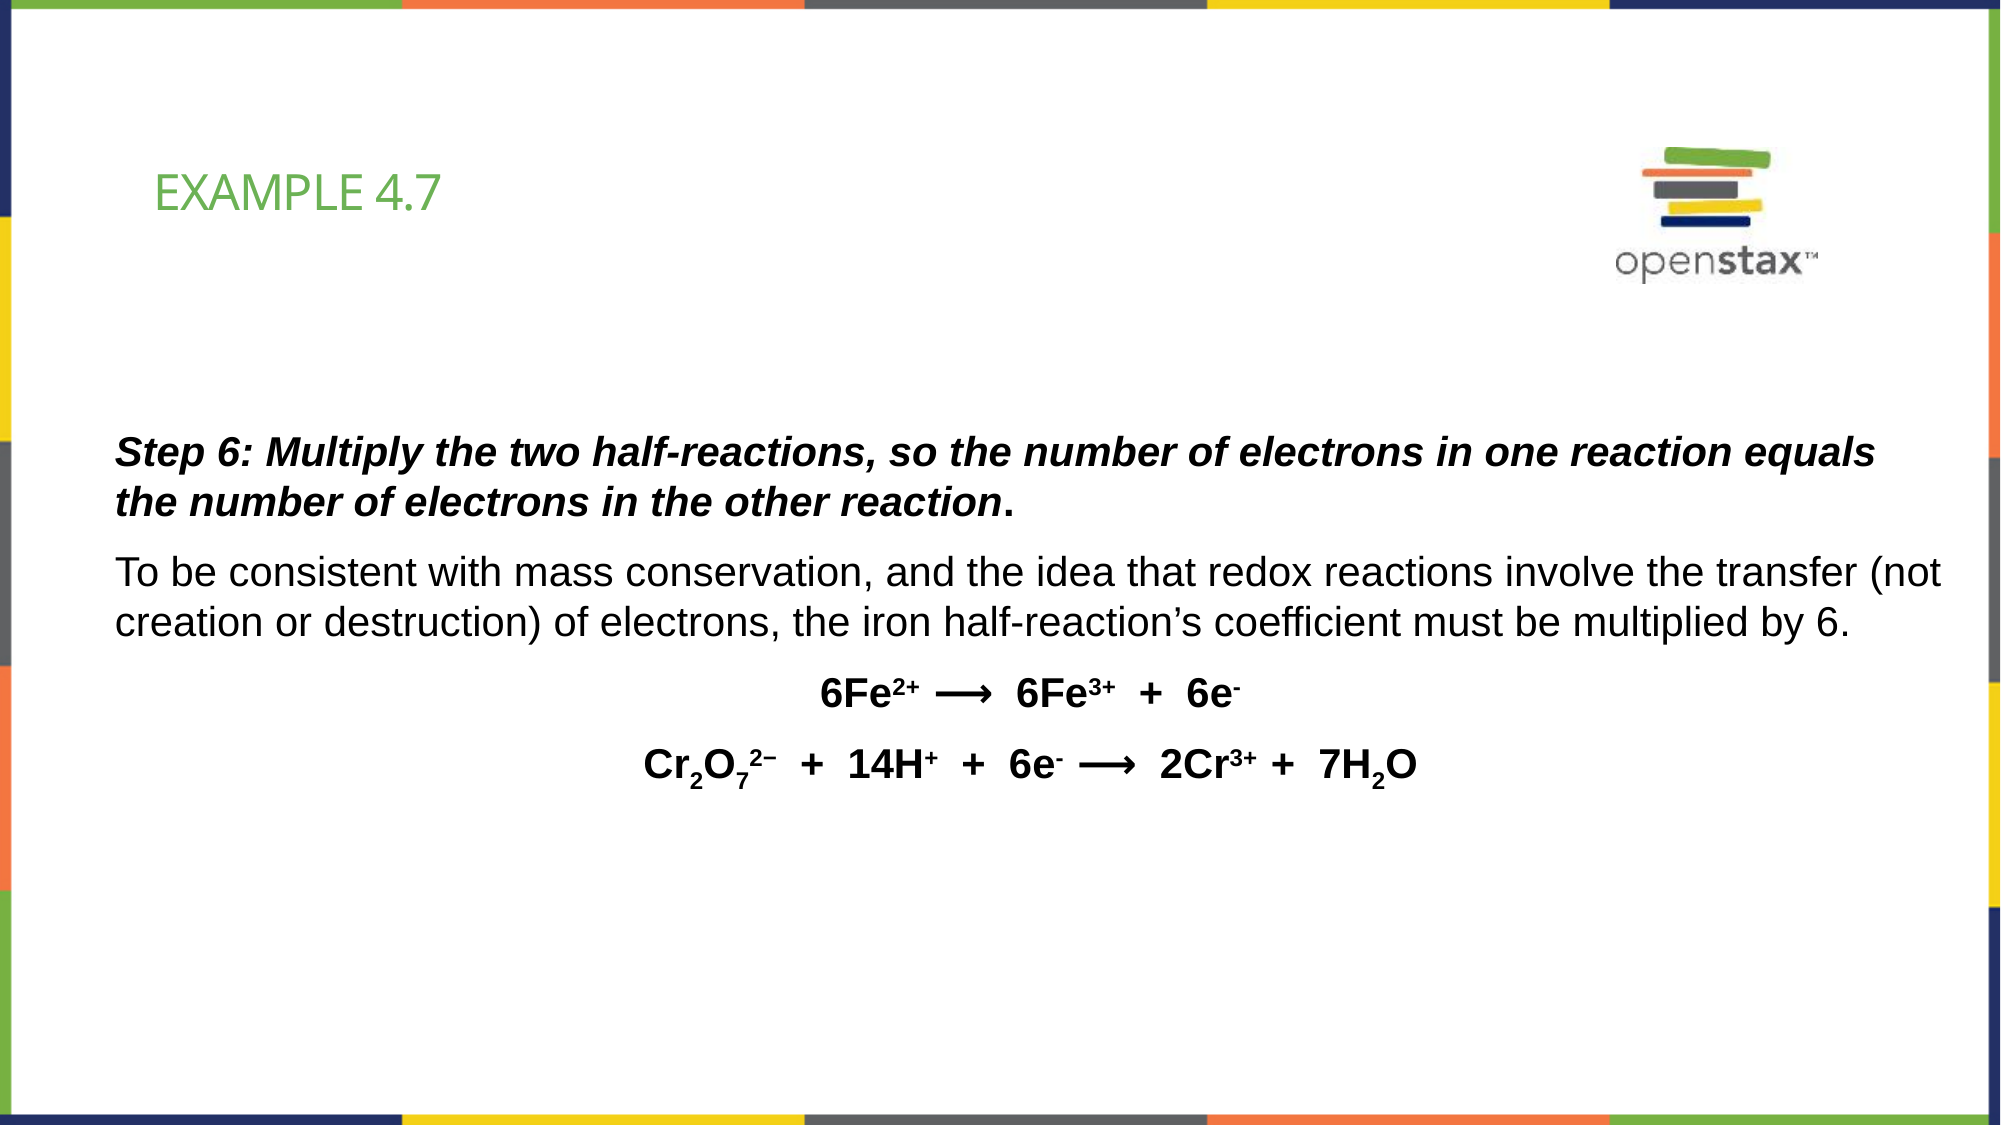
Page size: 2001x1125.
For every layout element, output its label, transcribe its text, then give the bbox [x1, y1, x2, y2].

list Step 6: Multiply the two half-reactions, so the number of electrons in one reaction equals the number of electrons in the other reaction. To be consistent with mass conservation, and the idea that redox reactions involve the transfer (not creation or destruction) of electrons, the iron half-reaction’s coefficient must be multiplied by 6. 6Fe2+ ⟶ 6Fe3+ + 6e- Cr2O72− + 14H+ + 6e- ⟶ 2Cr3+ + 7H2O [99, 416, 1962, 944]
picture [0, 0, 2001, 1125]
title Example 4.7 [138, 120, 541, 229]
